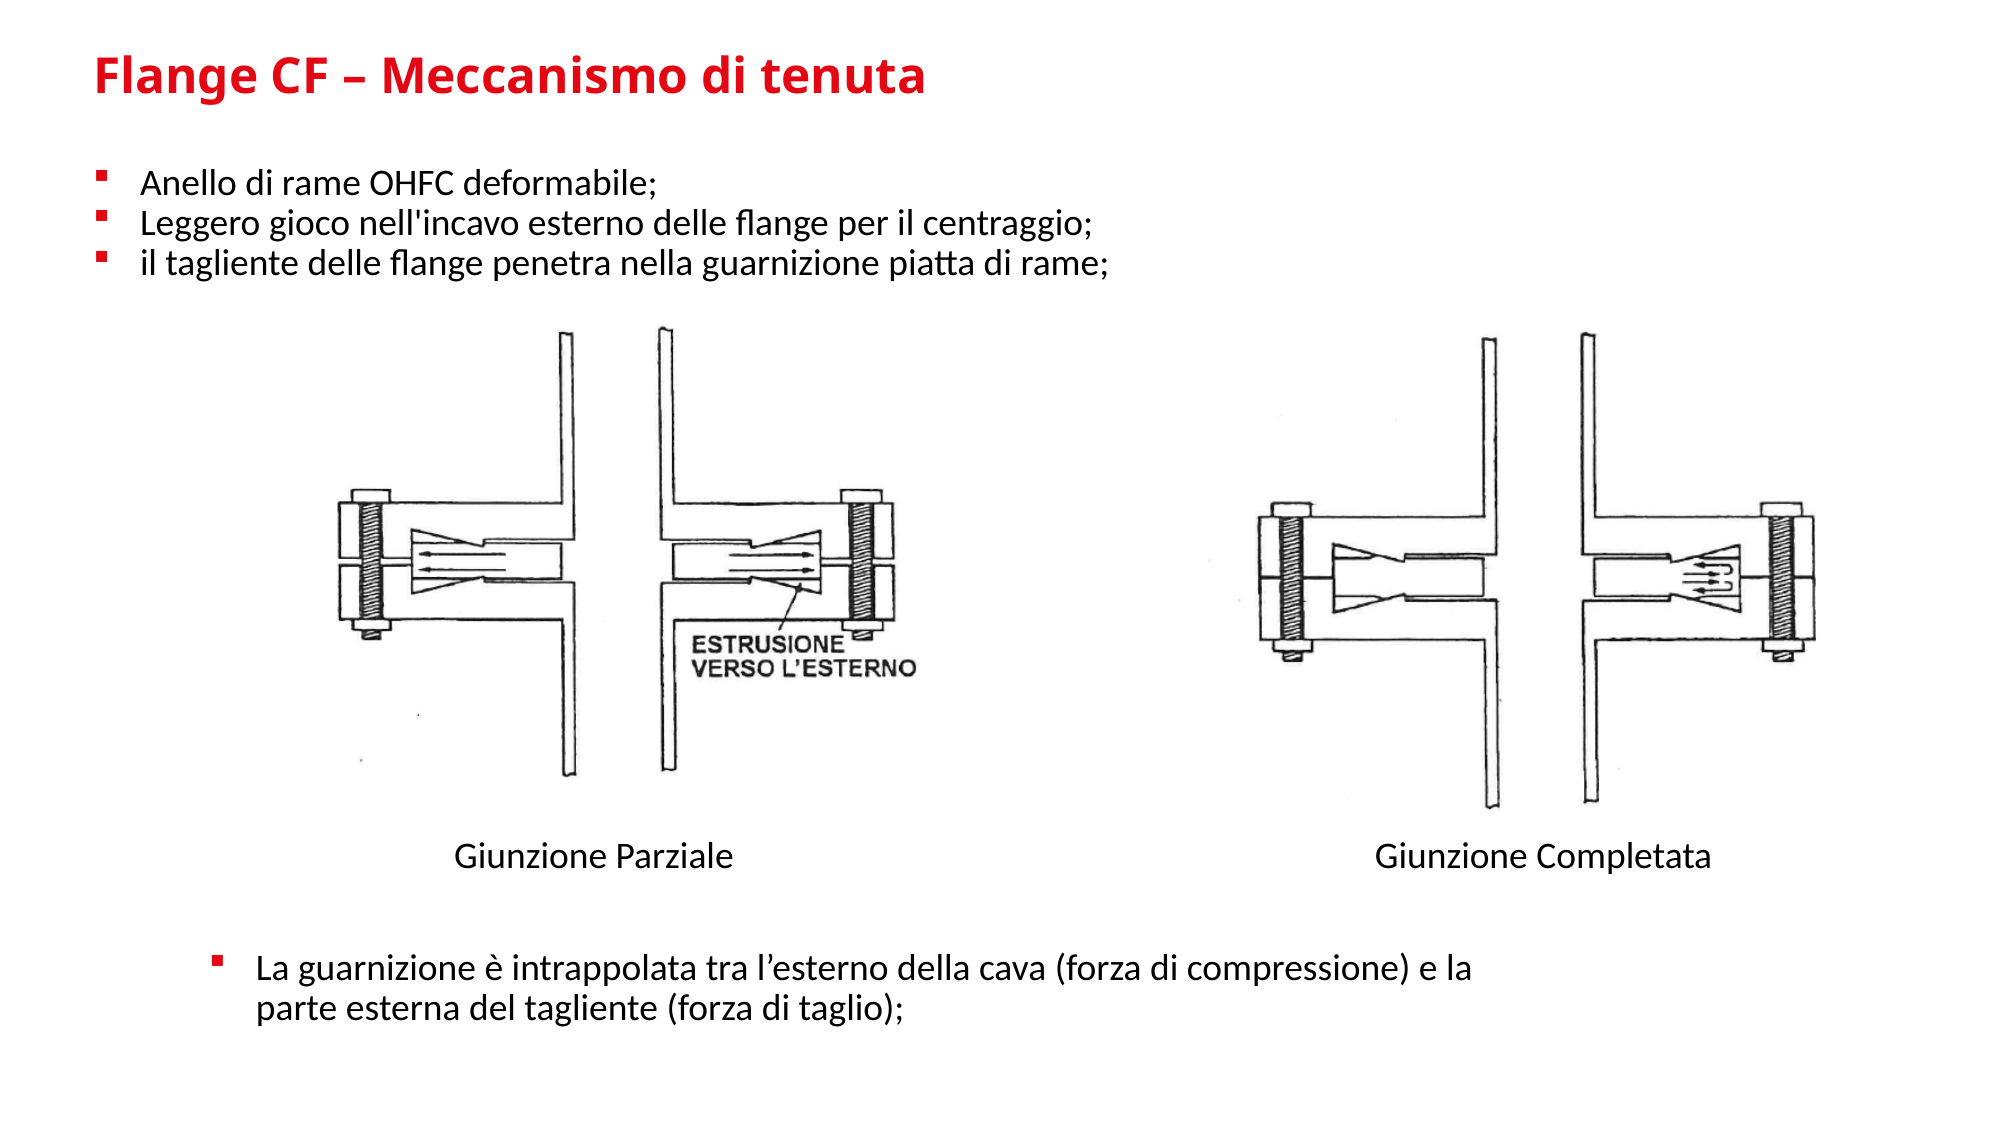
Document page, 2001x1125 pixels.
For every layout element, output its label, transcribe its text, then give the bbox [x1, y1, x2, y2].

title Flange CF – Meccanismo di tenuta [78, 42, 1804, 112]
text_box La guarnizione è intrappolata tra l’esterno della cava (forza di compressione) e la parte esterna del tagliente (forza di taglio); [193, 940, 1544, 1037]
text_box Giunzione Completata [1360, 824, 1728, 884]
text_box Giunzione Parziale [439, 823, 749, 884]
picture [314, 314, 934, 778]
list Anello di rame OHFC deformabile; Leggero gioco nell'incavo esterno delle flange per il centraggio; il tagliente delle flange penetra nella guarnizione piatta di rame; [78, 155, 1804, 808]
picture [1208, 325, 1827, 824]
